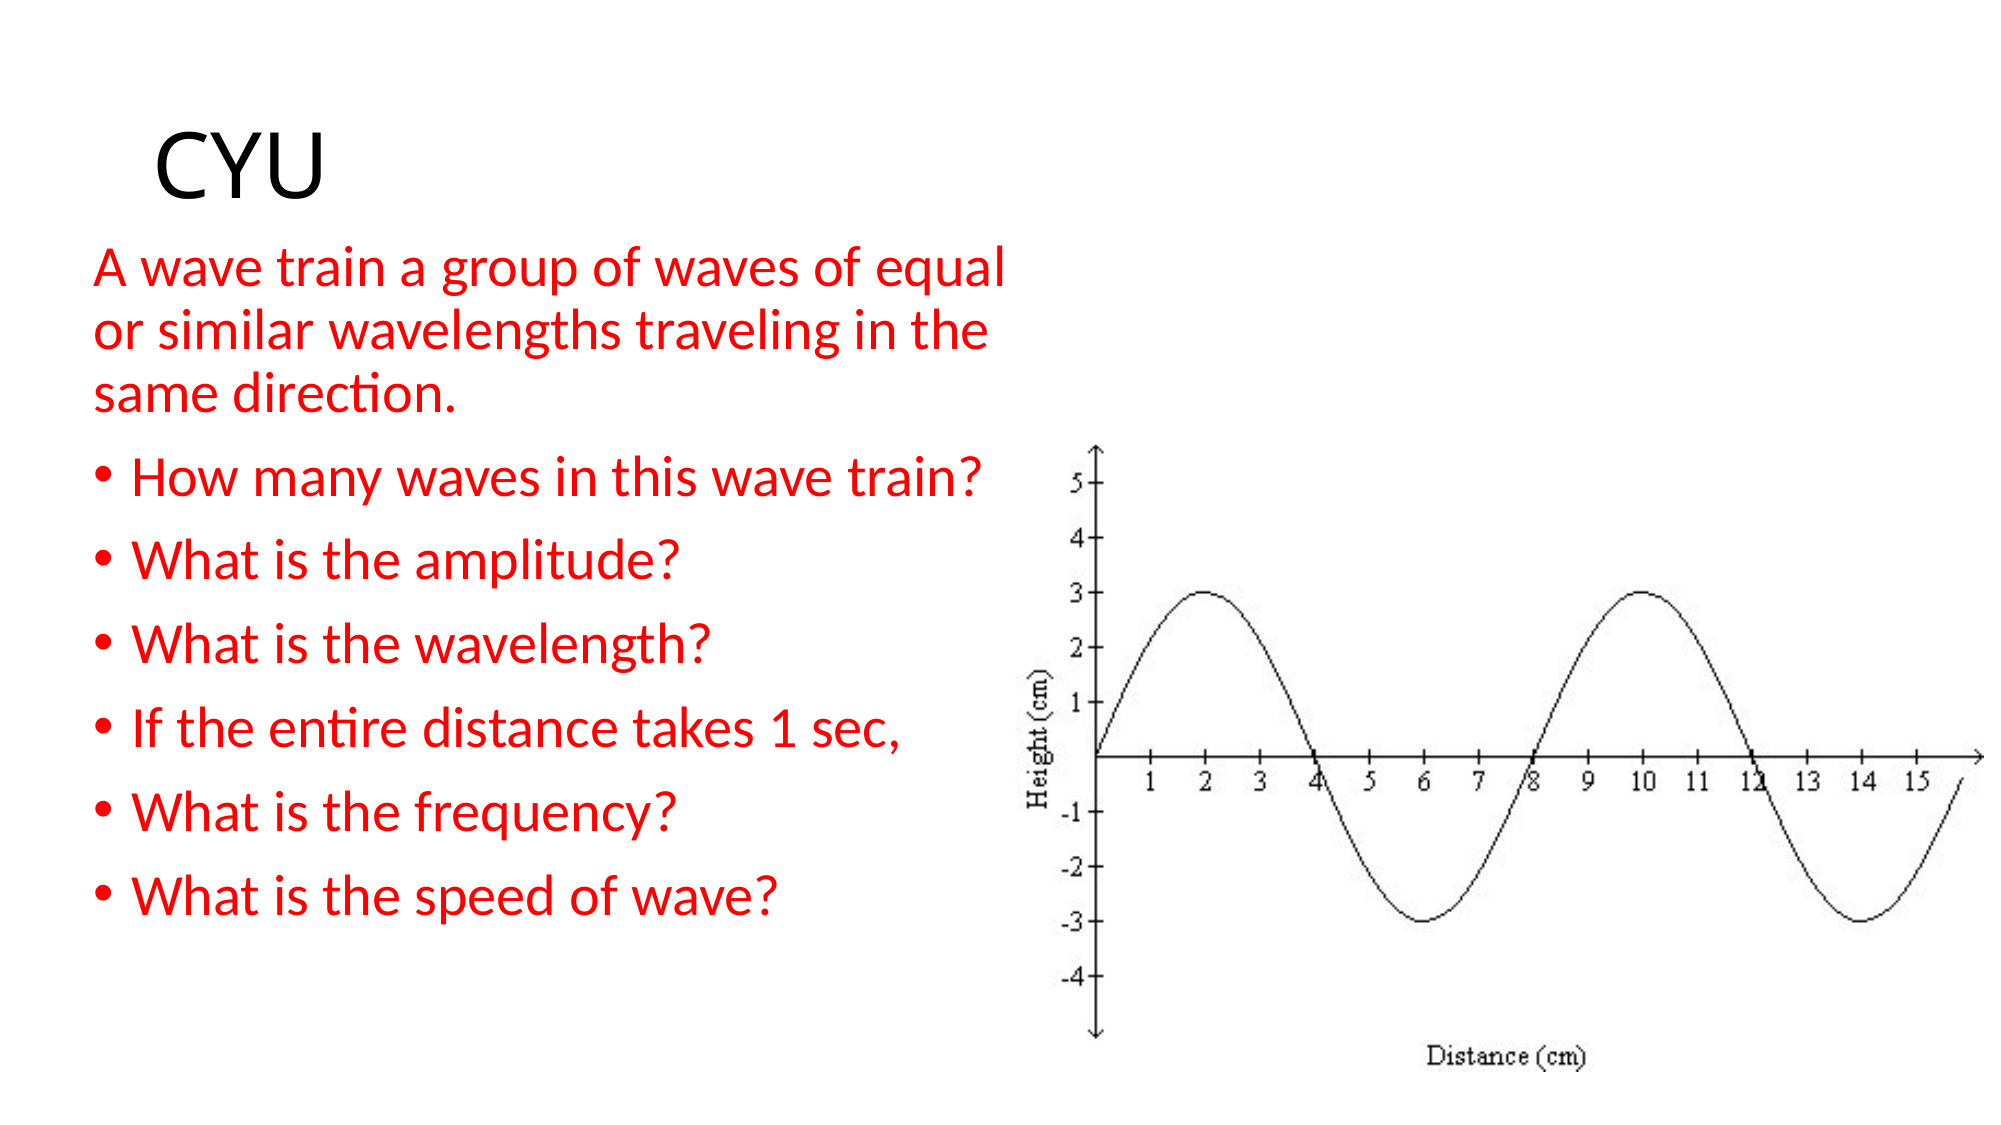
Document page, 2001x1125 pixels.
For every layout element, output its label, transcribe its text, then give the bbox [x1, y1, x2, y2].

picture [999, 445, 1984, 1072]
title CYU [137, 59, 1863, 278]
list A wave train a group of waves of equal or similar wavelengths traveling in the same direction. How many waves in this wave train? What is the amplitude? What is the wavelength? If the entire distance takes 1 sec, What is the frequency? What is the speed of wave? [78, 228, 1025, 1032]
